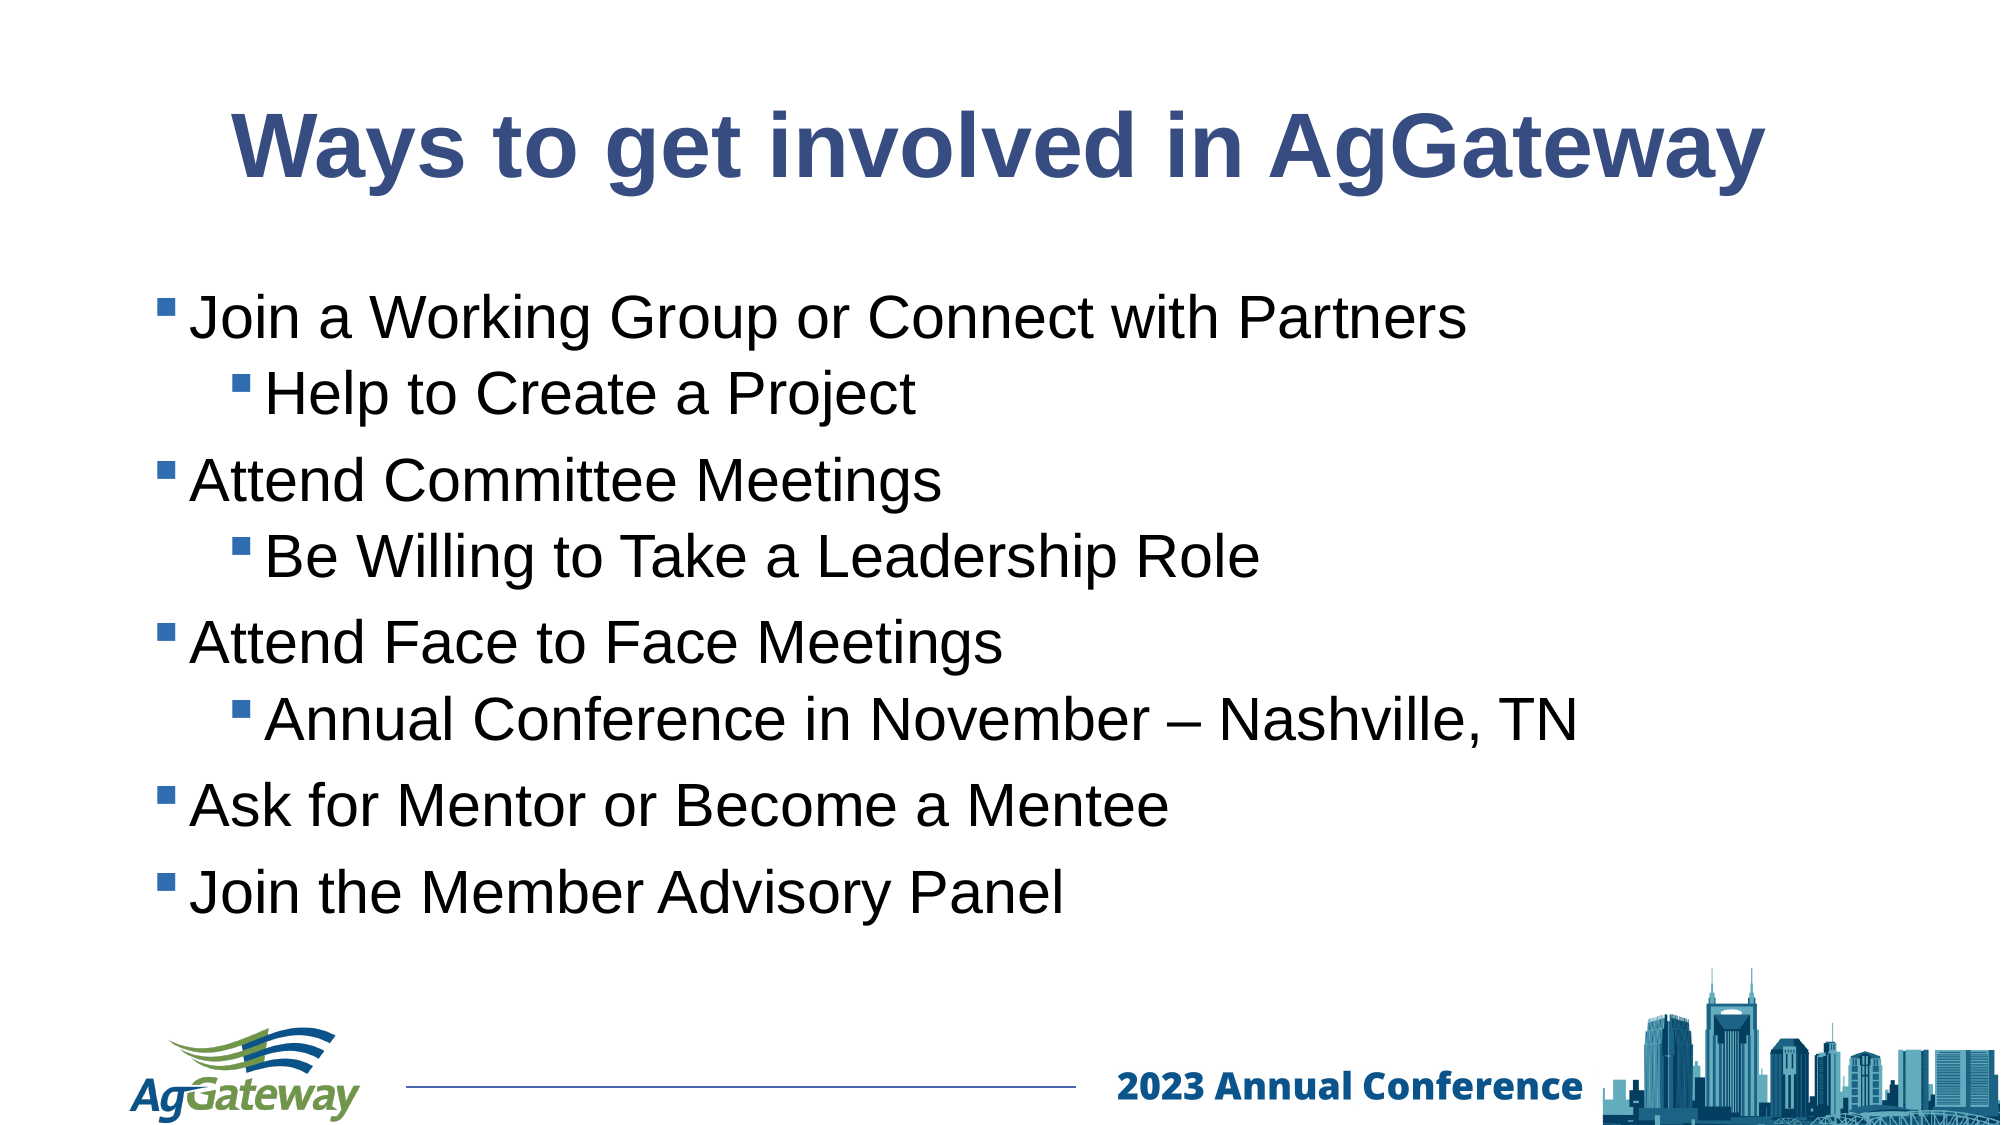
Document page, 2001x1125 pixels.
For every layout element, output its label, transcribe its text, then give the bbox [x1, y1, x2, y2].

title Ways to get involved in AgGateway [137, 59, 1863, 235]
picture [1117, 1067, 1593, 1111]
picture [114, 1013, 376, 1125]
list Join a Working Group or Connect with Partners Help to Create a Project Attend Committee Meetings Be Willing to Take a Leadership Role Attend Face to Face Meetings Annual Conference in November – Nashville, TN Ask for Mentor or Become a Mentee Join the Member Advisory Panel [137, 277, 1863, 973]
picture [1602, 958, 2000, 1125]
